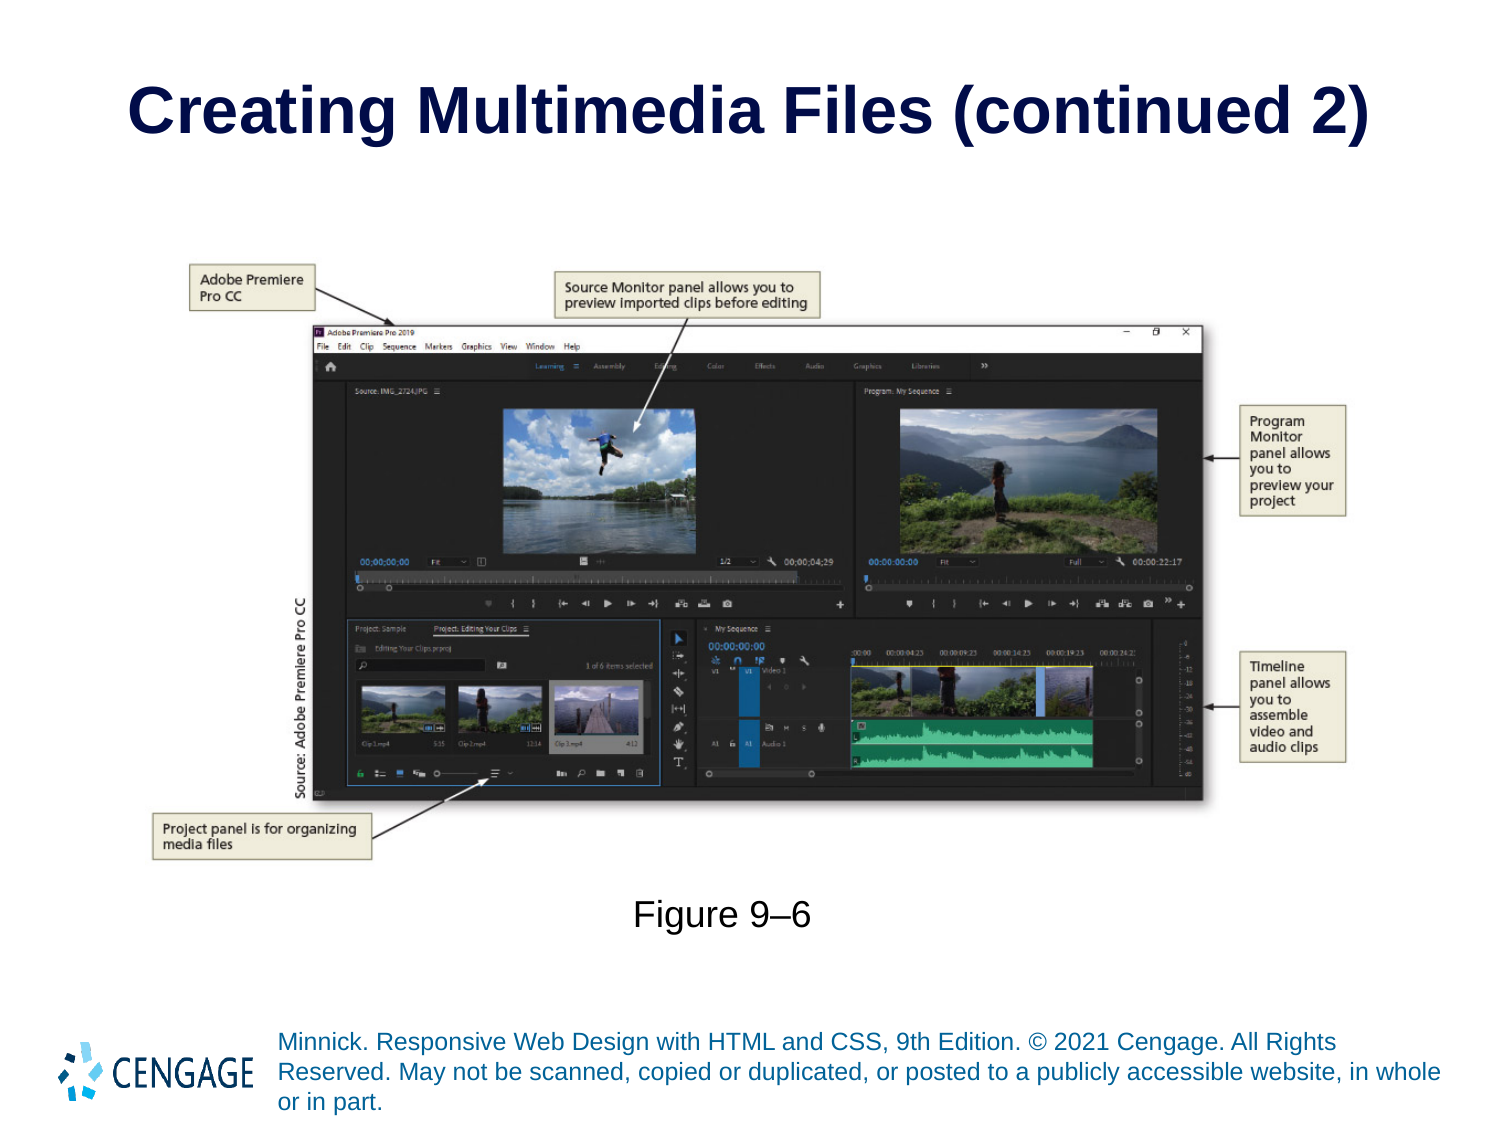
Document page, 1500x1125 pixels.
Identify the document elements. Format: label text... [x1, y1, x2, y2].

picture [58, 1042, 253, 1101]
title Creating Multimedia Files (continued 2) [103, 76, 1397, 188]
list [145, 257, 1355, 868]
list Figure 9–6 [632, 895, 868, 955]
footer Minnick. Responsive Web Design with HTML and CSS, 9th Edition. © 2021 Cengage. All Rights Reserved. May not be scanned, copied or duplicated, or posted to a publicly accessible website, in whole or in part. [262, 1040, 1475, 1100]
